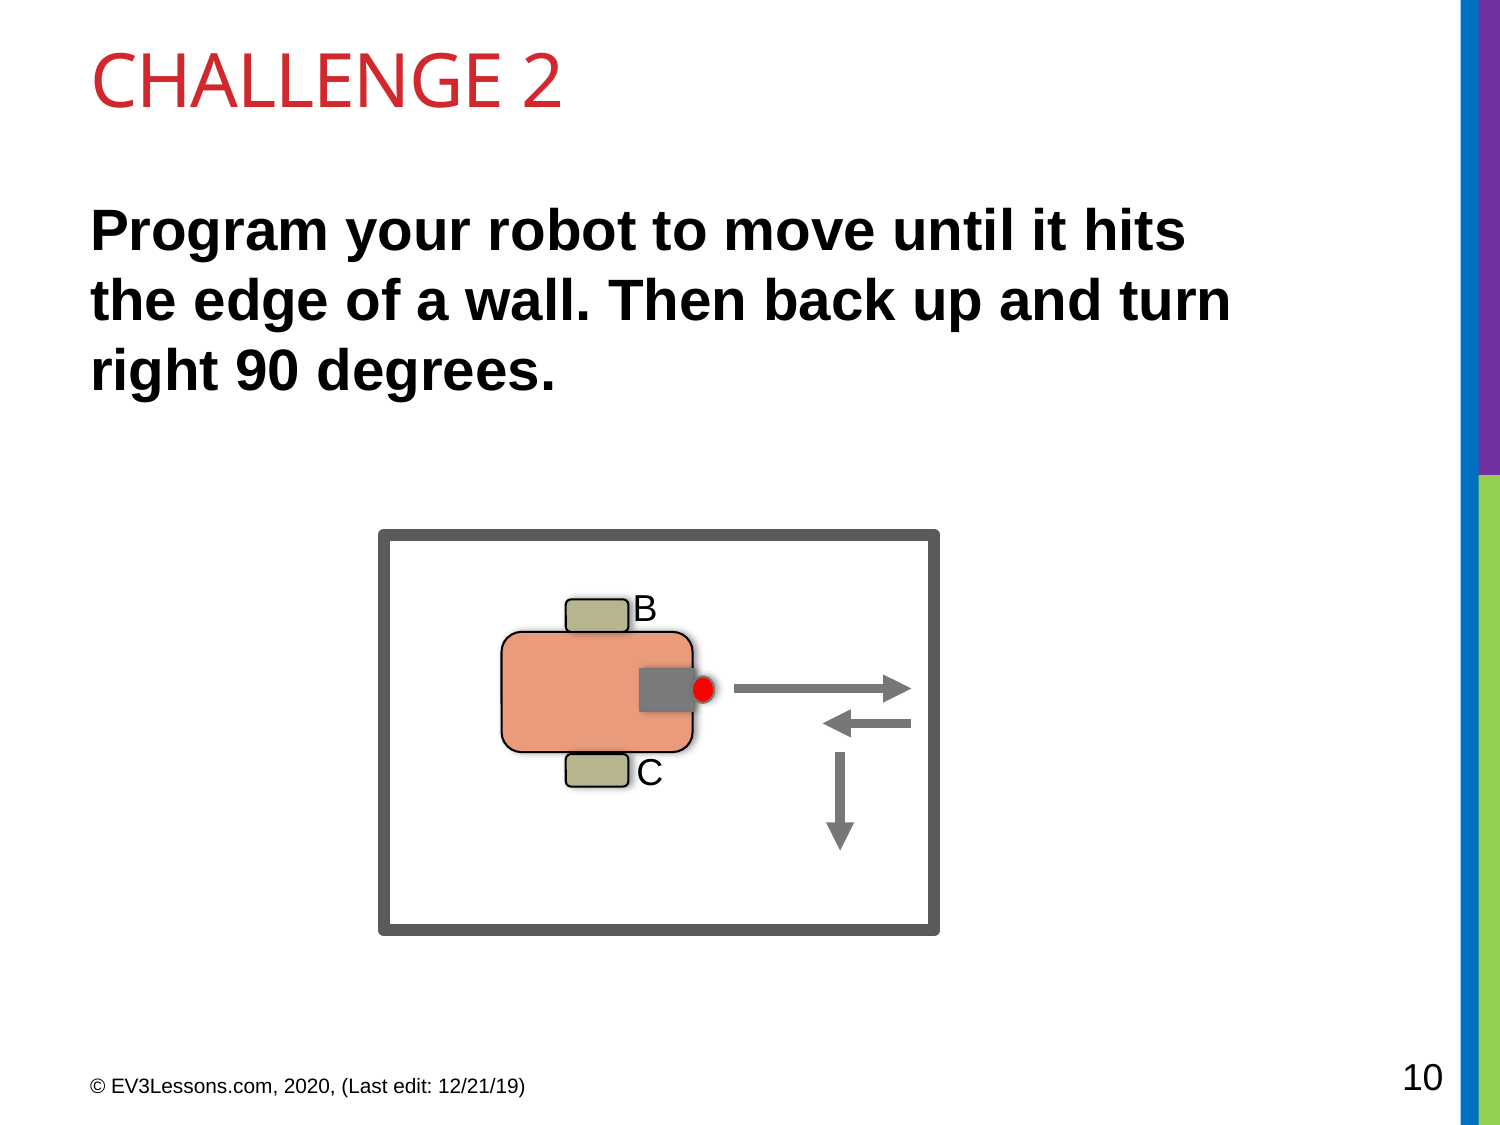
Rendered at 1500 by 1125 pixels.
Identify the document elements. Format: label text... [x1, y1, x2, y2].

text_box [564, 598, 617, 633]
text_box [690, 675, 716, 704]
text_box [500, 630, 694, 754]
title CHALLENGE 2 [75, 25, 1428, 250]
text_box C [621, 740, 699, 801]
slide_number 10 [1387, 1045, 1491, 1106]
text_box [639, 668, 695, 712]
text_box [382, 532, 936, 933]
text_box B [617, 576, 695, 637]
text_box [564, 752, 621, 788]
list Program your robot to move until it hits the edge of a wall. Then back up and turn right 90 degrees. [75, 184, 1292, 971]
footer © EV3Lessons.com, 2020, (Last edit: 12/21/19) [75, 1065, 638, 1112]
